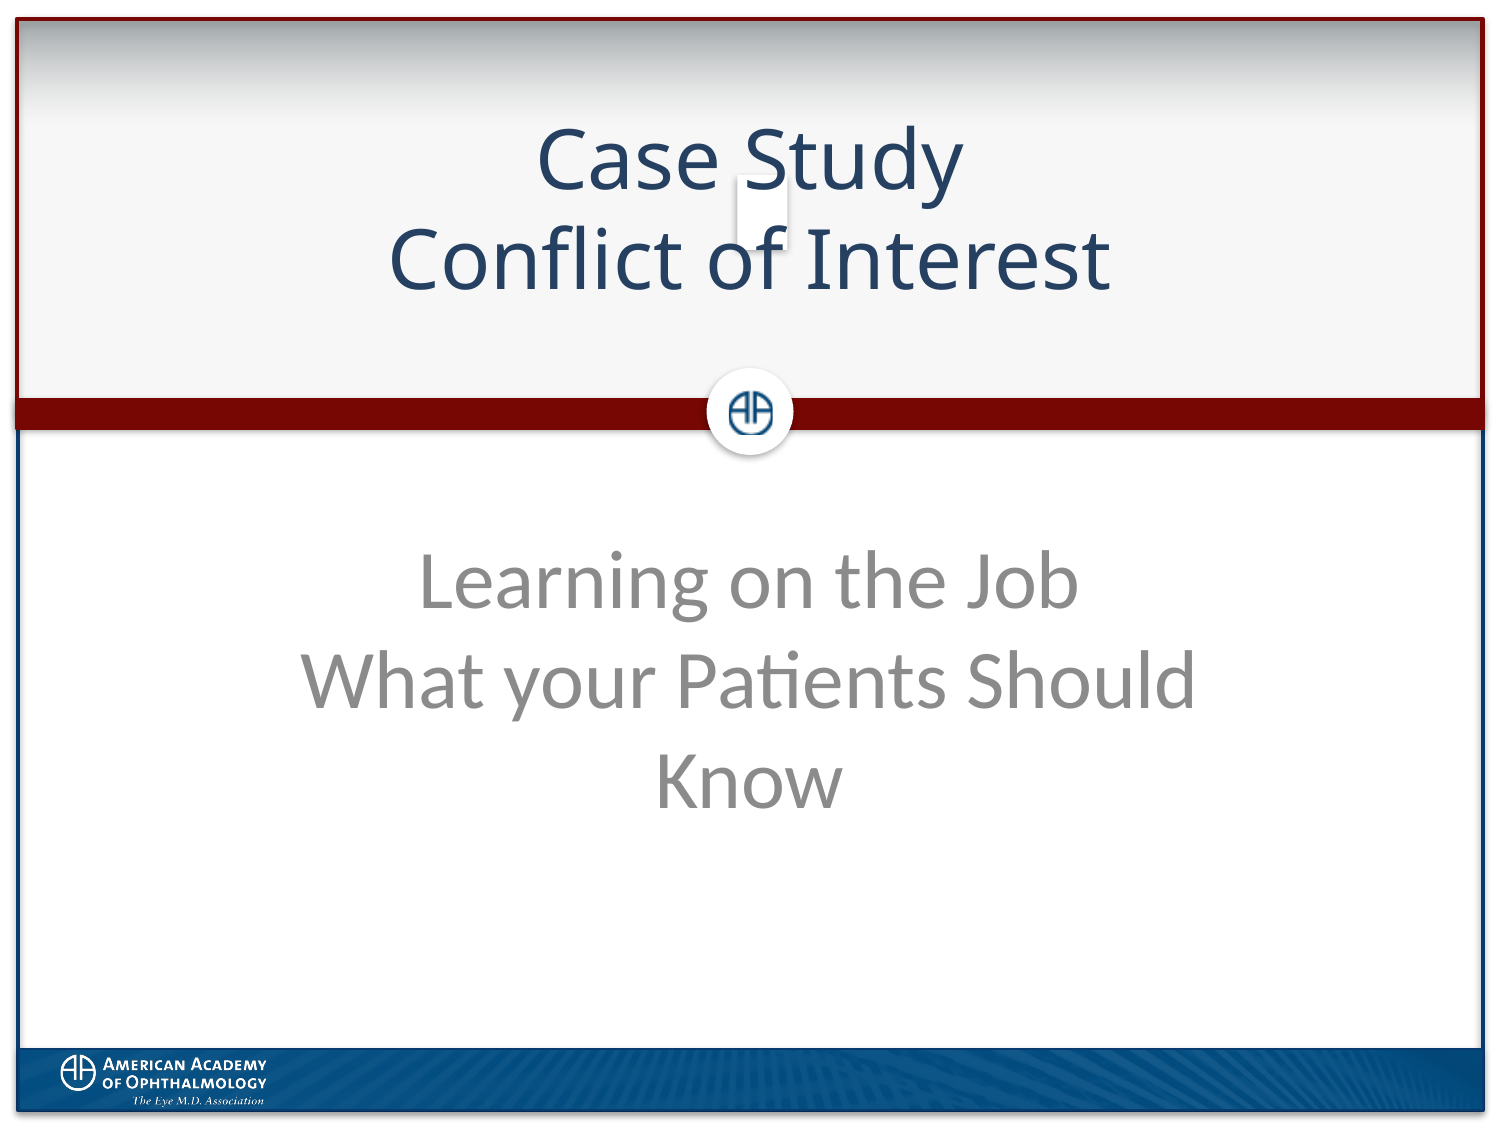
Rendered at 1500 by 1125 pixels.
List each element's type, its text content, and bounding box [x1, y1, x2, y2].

picture [20, 1050, 1482, 1109]
subtitle Learning on the Job What your Patients Should Know [225, 518, 1275, 806]
title Case Study Conflict of Interest [112, 85, 1388, 327]
